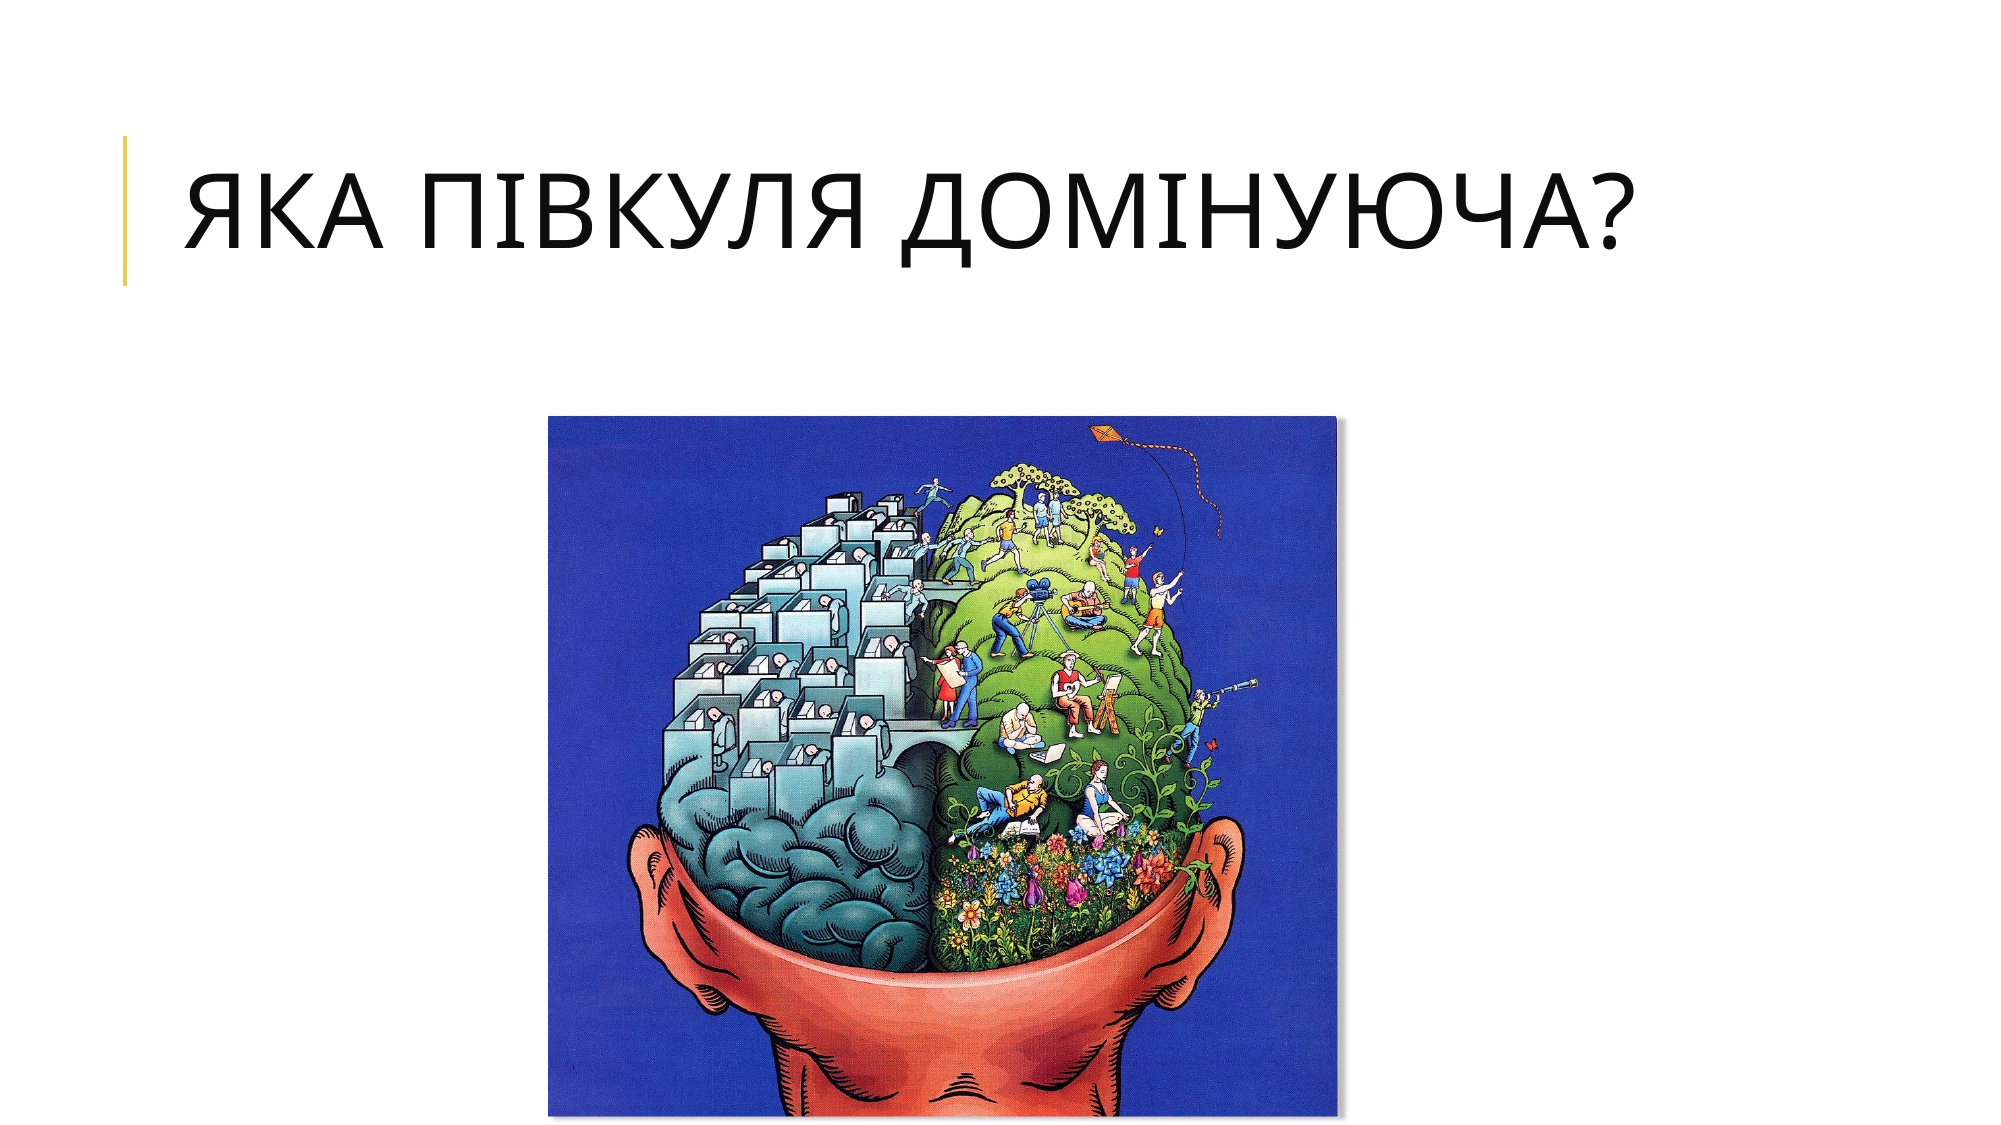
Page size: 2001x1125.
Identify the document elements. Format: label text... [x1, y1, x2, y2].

title Яка півкуля домінуюча? [168, 96, 1763, 342]
picture [548, 411, 1351, 1125]
